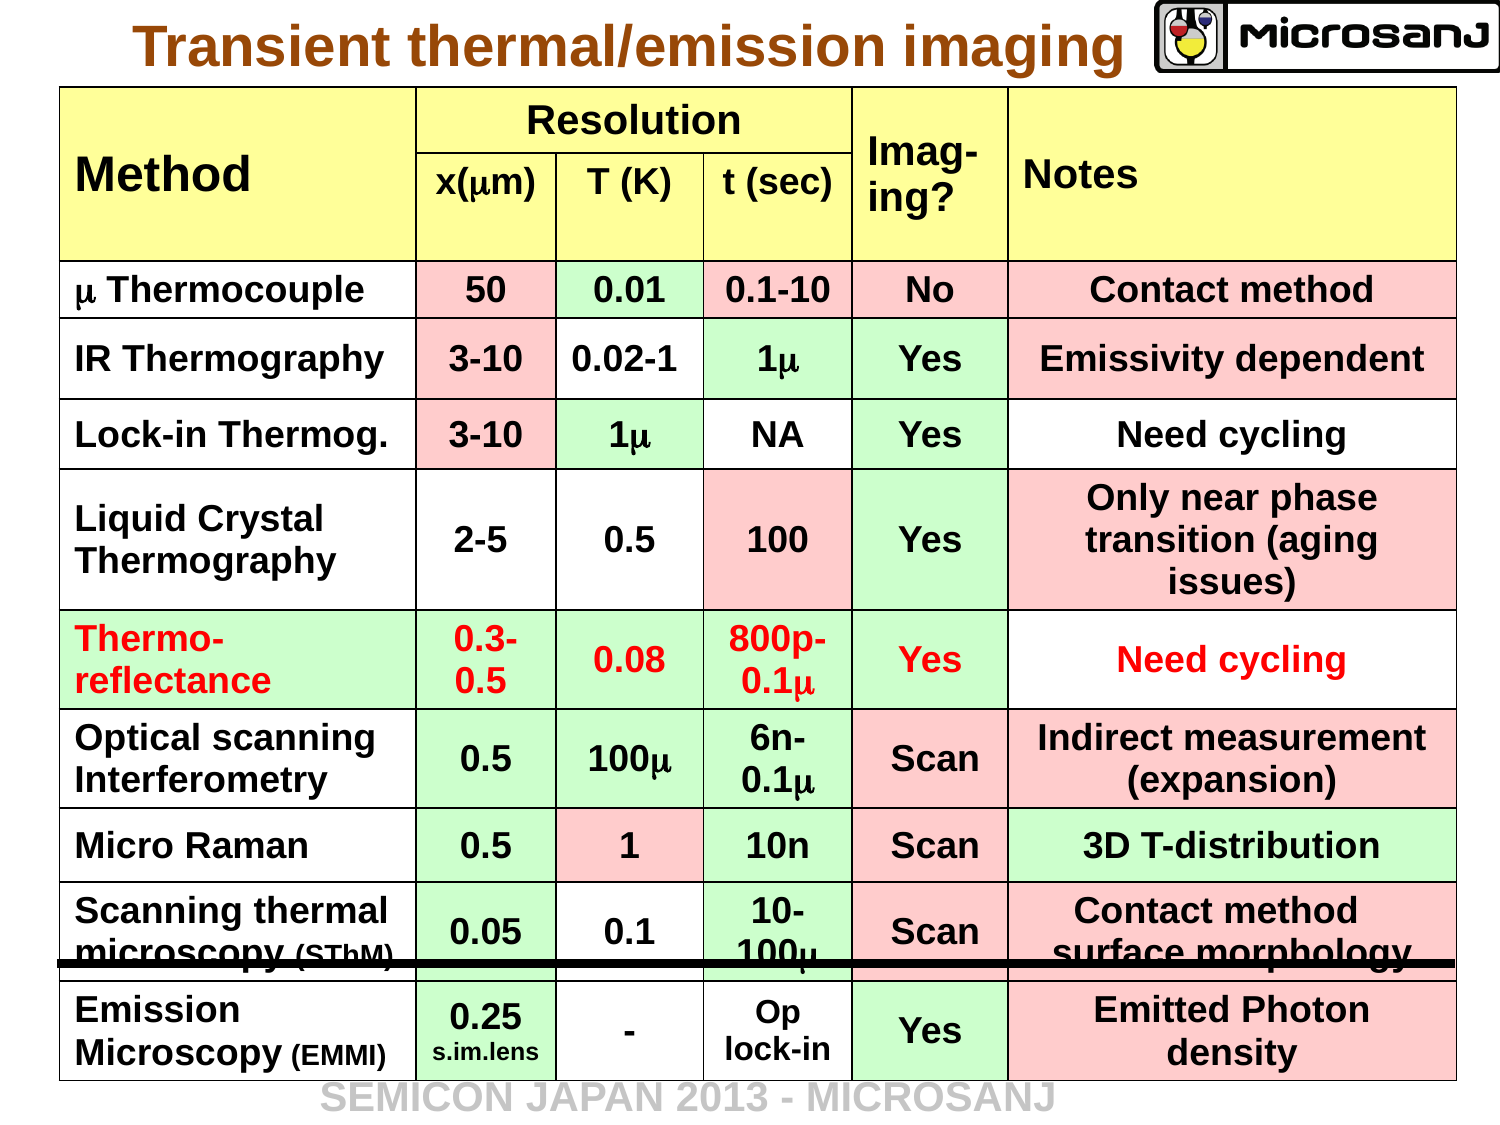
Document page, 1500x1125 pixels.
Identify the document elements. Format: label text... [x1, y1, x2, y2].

title Transient thermal/emission imaging [72, 0, 1187, 85]
footer SEMICON JAPAN 2013 - MICROSANJ [201, 1075, 1175, 1125]
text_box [56, 86, 1457, 1069]
